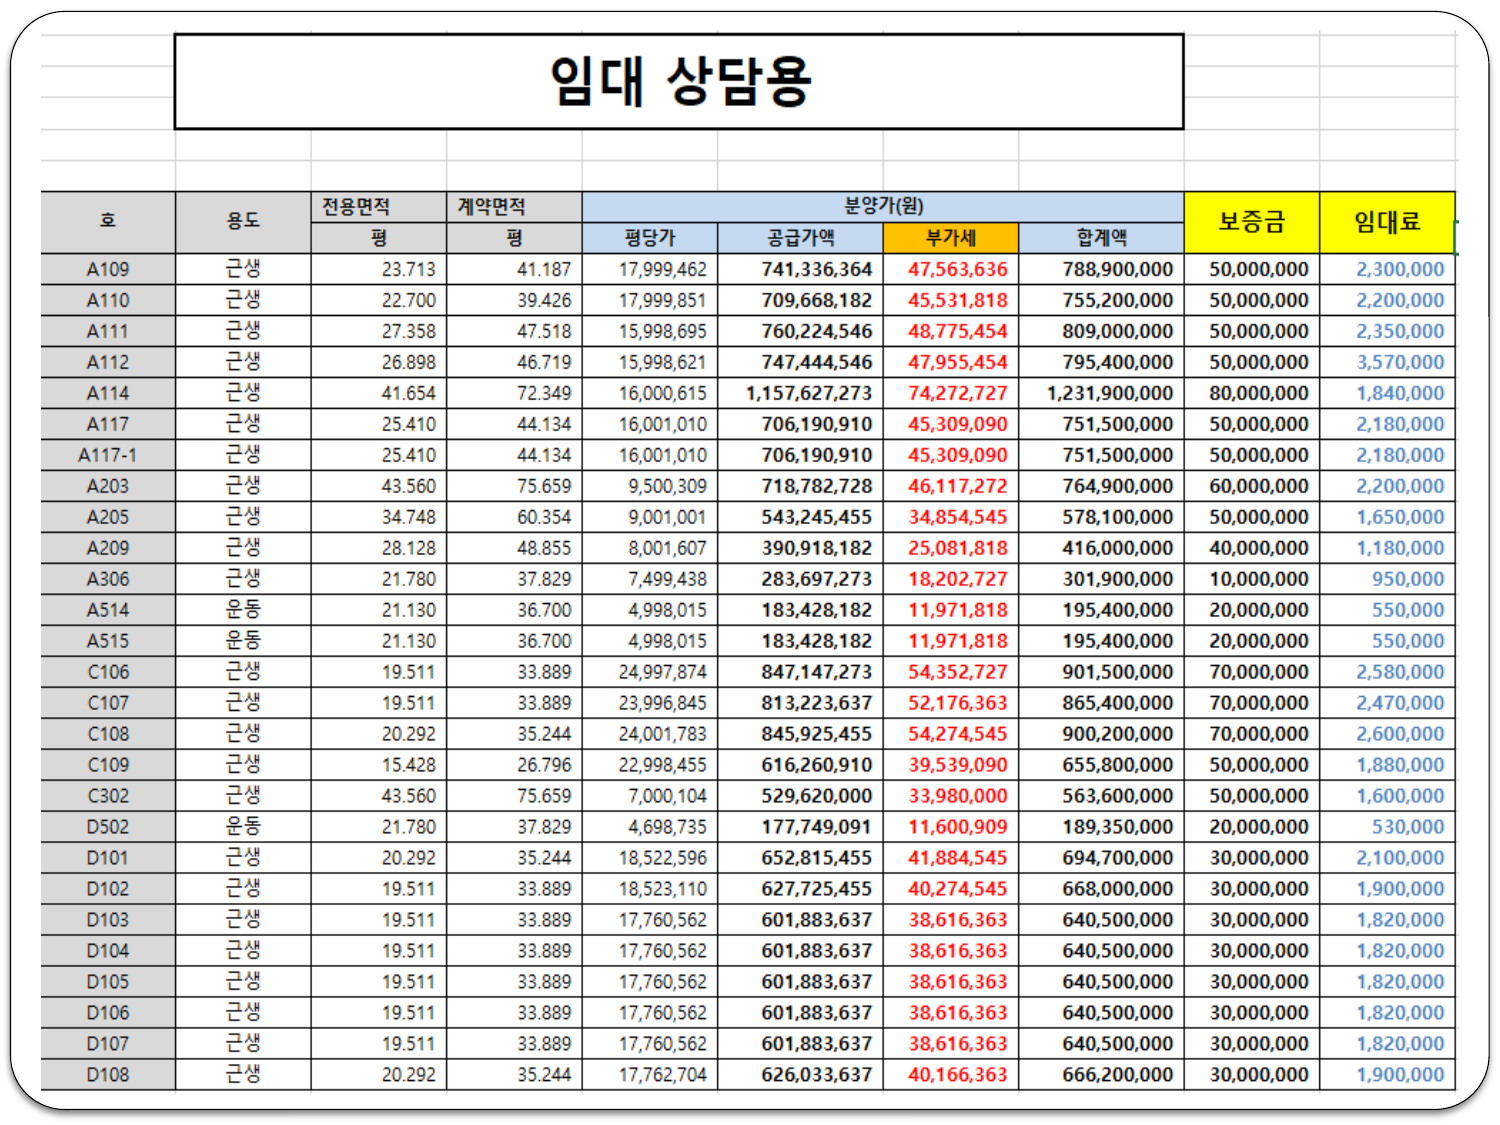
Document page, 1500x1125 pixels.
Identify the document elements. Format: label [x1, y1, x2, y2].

picture [41, 30, 1459, 1095]
